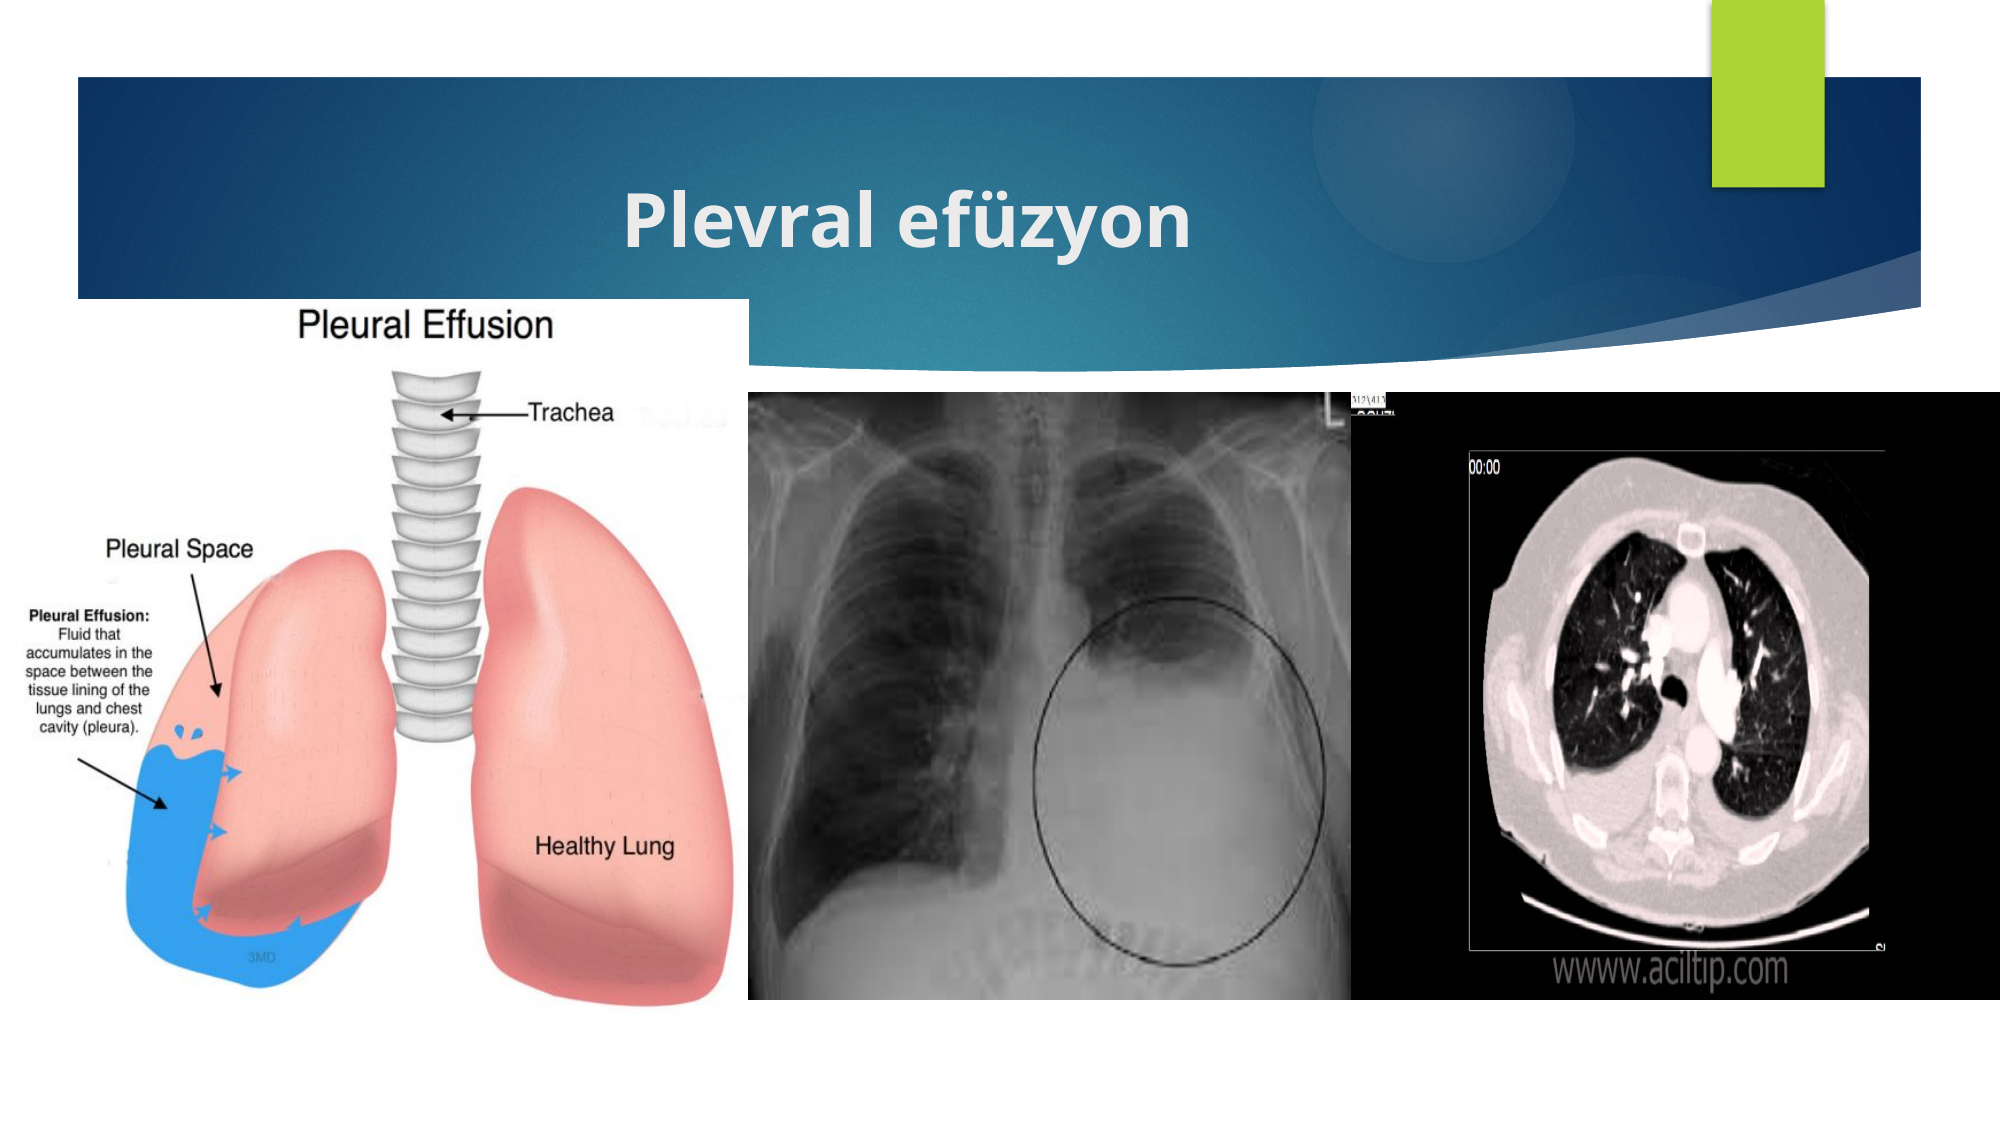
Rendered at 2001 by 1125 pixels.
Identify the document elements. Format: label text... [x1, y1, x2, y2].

picture [747, 391, 2000, 1000]
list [14, 299, 749, 1014]
title Plevral efüzyon [189, 159, 1627, 276]
